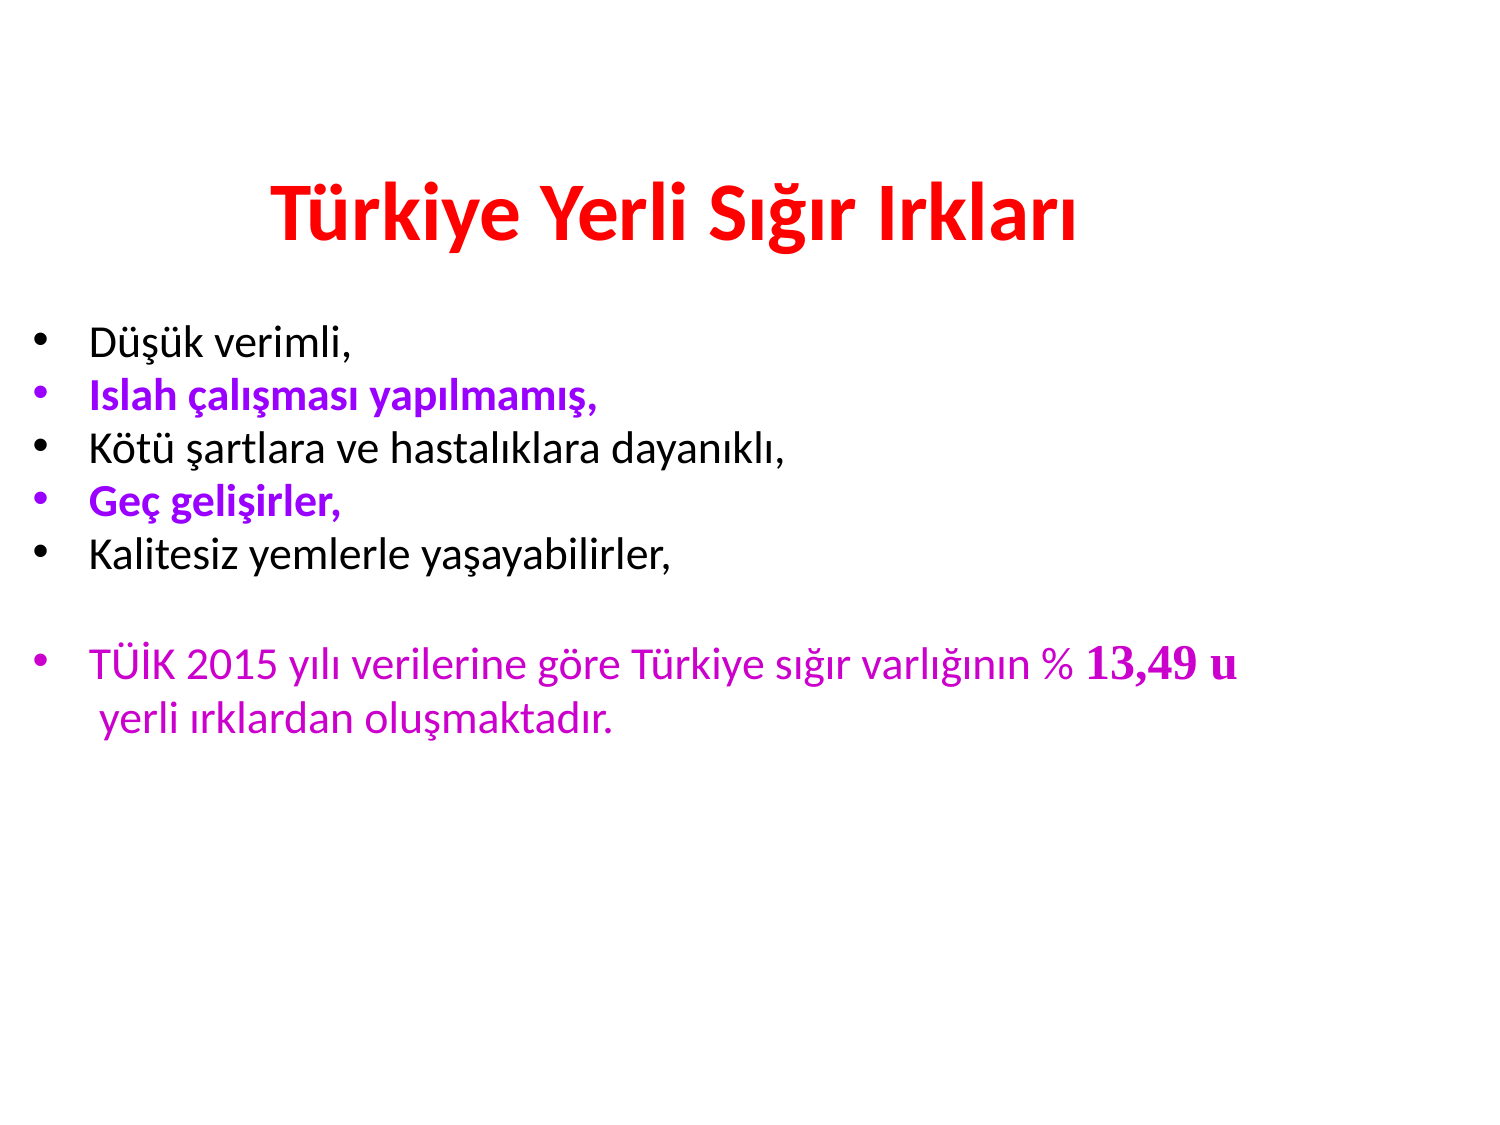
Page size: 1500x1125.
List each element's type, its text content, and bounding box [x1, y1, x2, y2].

title Türkiye Yerli Sığır Irkları [0, 113, 1350, 302]
list Düşük verimli, Islah çalışması yapılmamış, Kötü şartlara ve hastalıklara dayanıklı, Geç gelişirler, Kalitesiz yemlerle yaşayabilirler, TÜİK 2015 yılı verilerine göre Türkiye sığır varlığının % 13,49 u yerli ırklardan oluşmaktadır. [17, 314, 1500, 1125]
